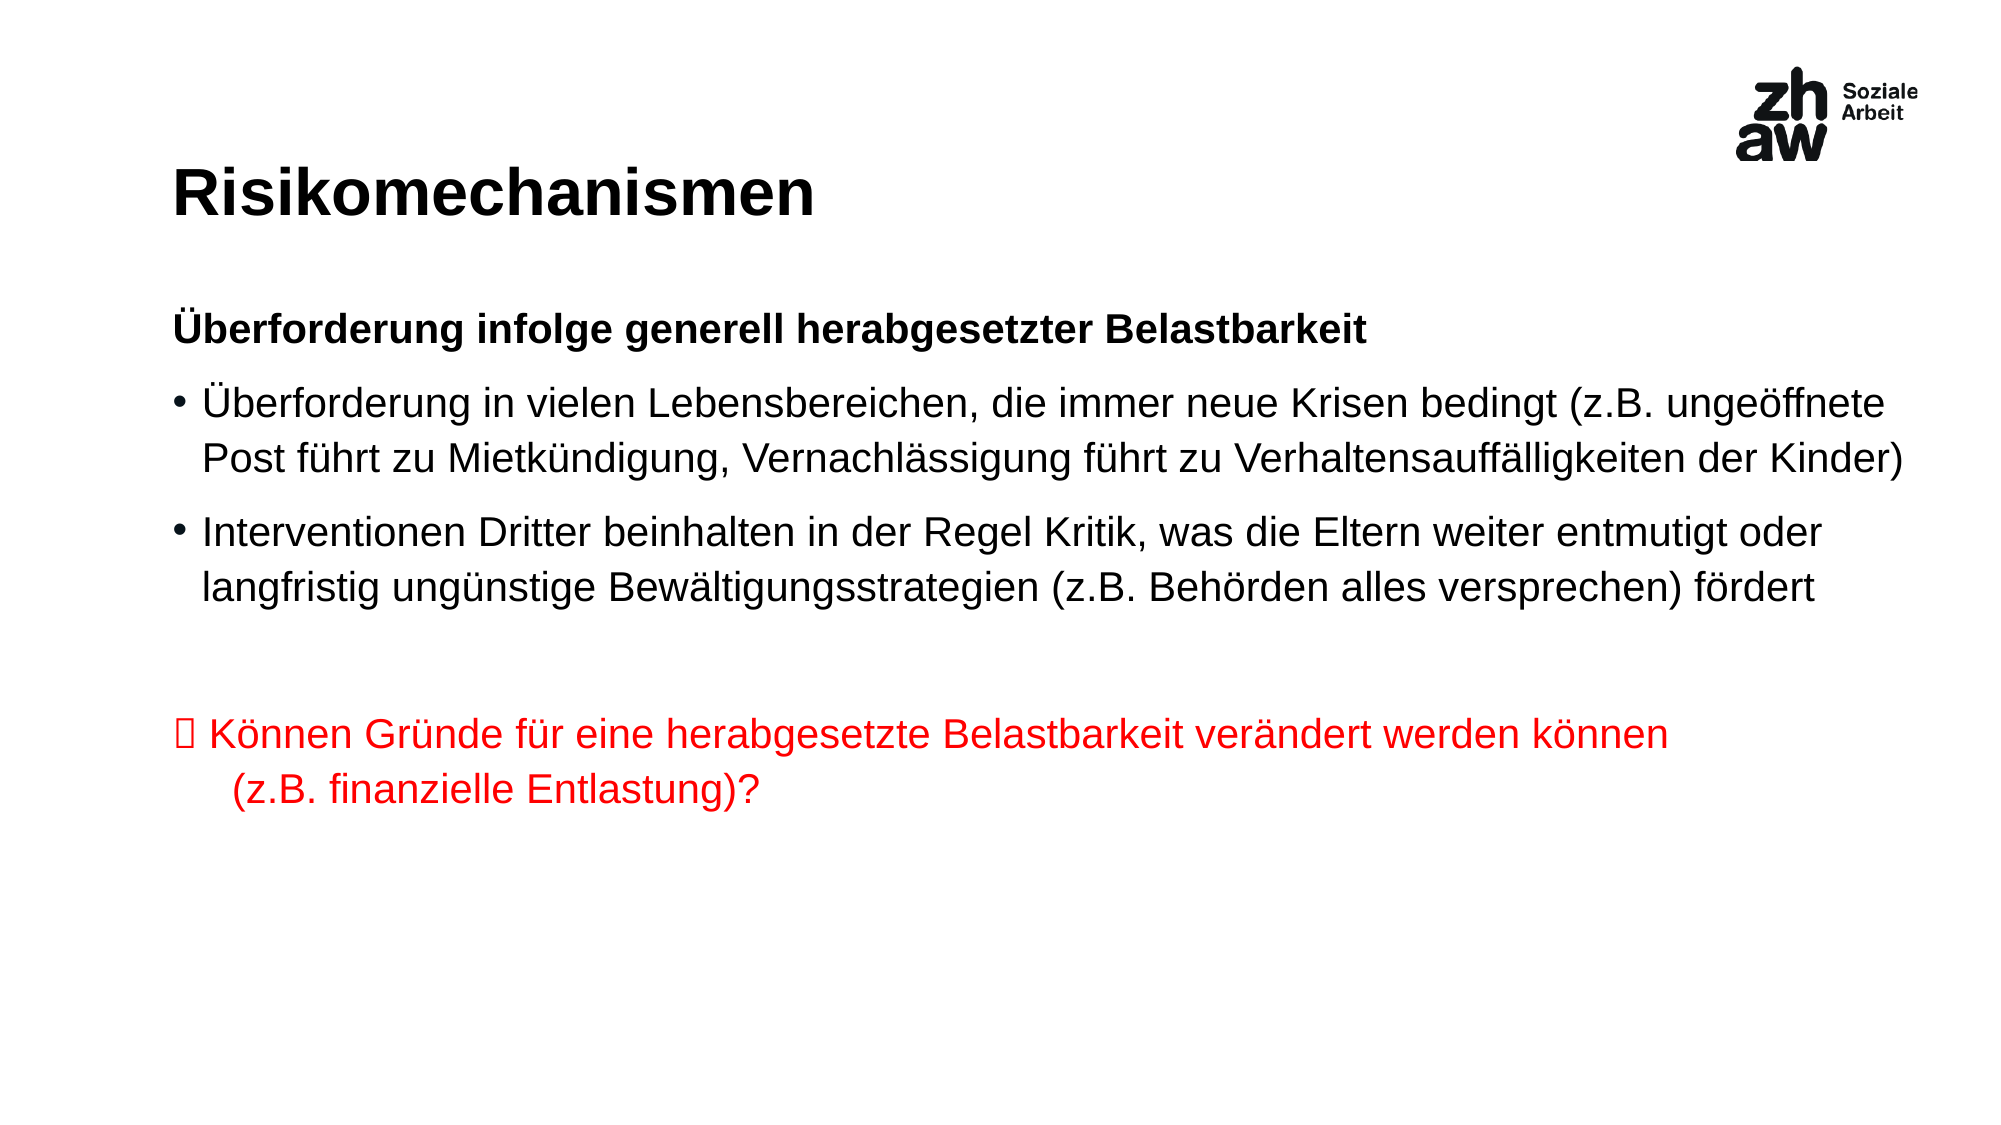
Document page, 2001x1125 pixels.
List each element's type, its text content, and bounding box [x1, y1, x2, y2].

list Überforderung infolge generell herabgesetzter Belastbarkeit Überforderung in vielen Lebensbereichen, die immer neue Krisen bedingt (z.B. ungeöffnete Post führt zu Mietkündigung, Vernachlässigung führt zu Verhaltensauffälligkeiten der Kinder) Interventionen Dritter beinhalten in der Regel Kritik, was die Eltern weiter entmutigt oder langfristig ungünstige Bewältigungsstrategien (z.B. Behörden alles versprechen) fördert  Können Gründe für eine herabgesetzte Belastbarkeit verändert werden können (z.B. finanzielle Entlastung)? [172, 297, 1921, 760]
title Risikomechanismen [172, 160, 1767, 298]
